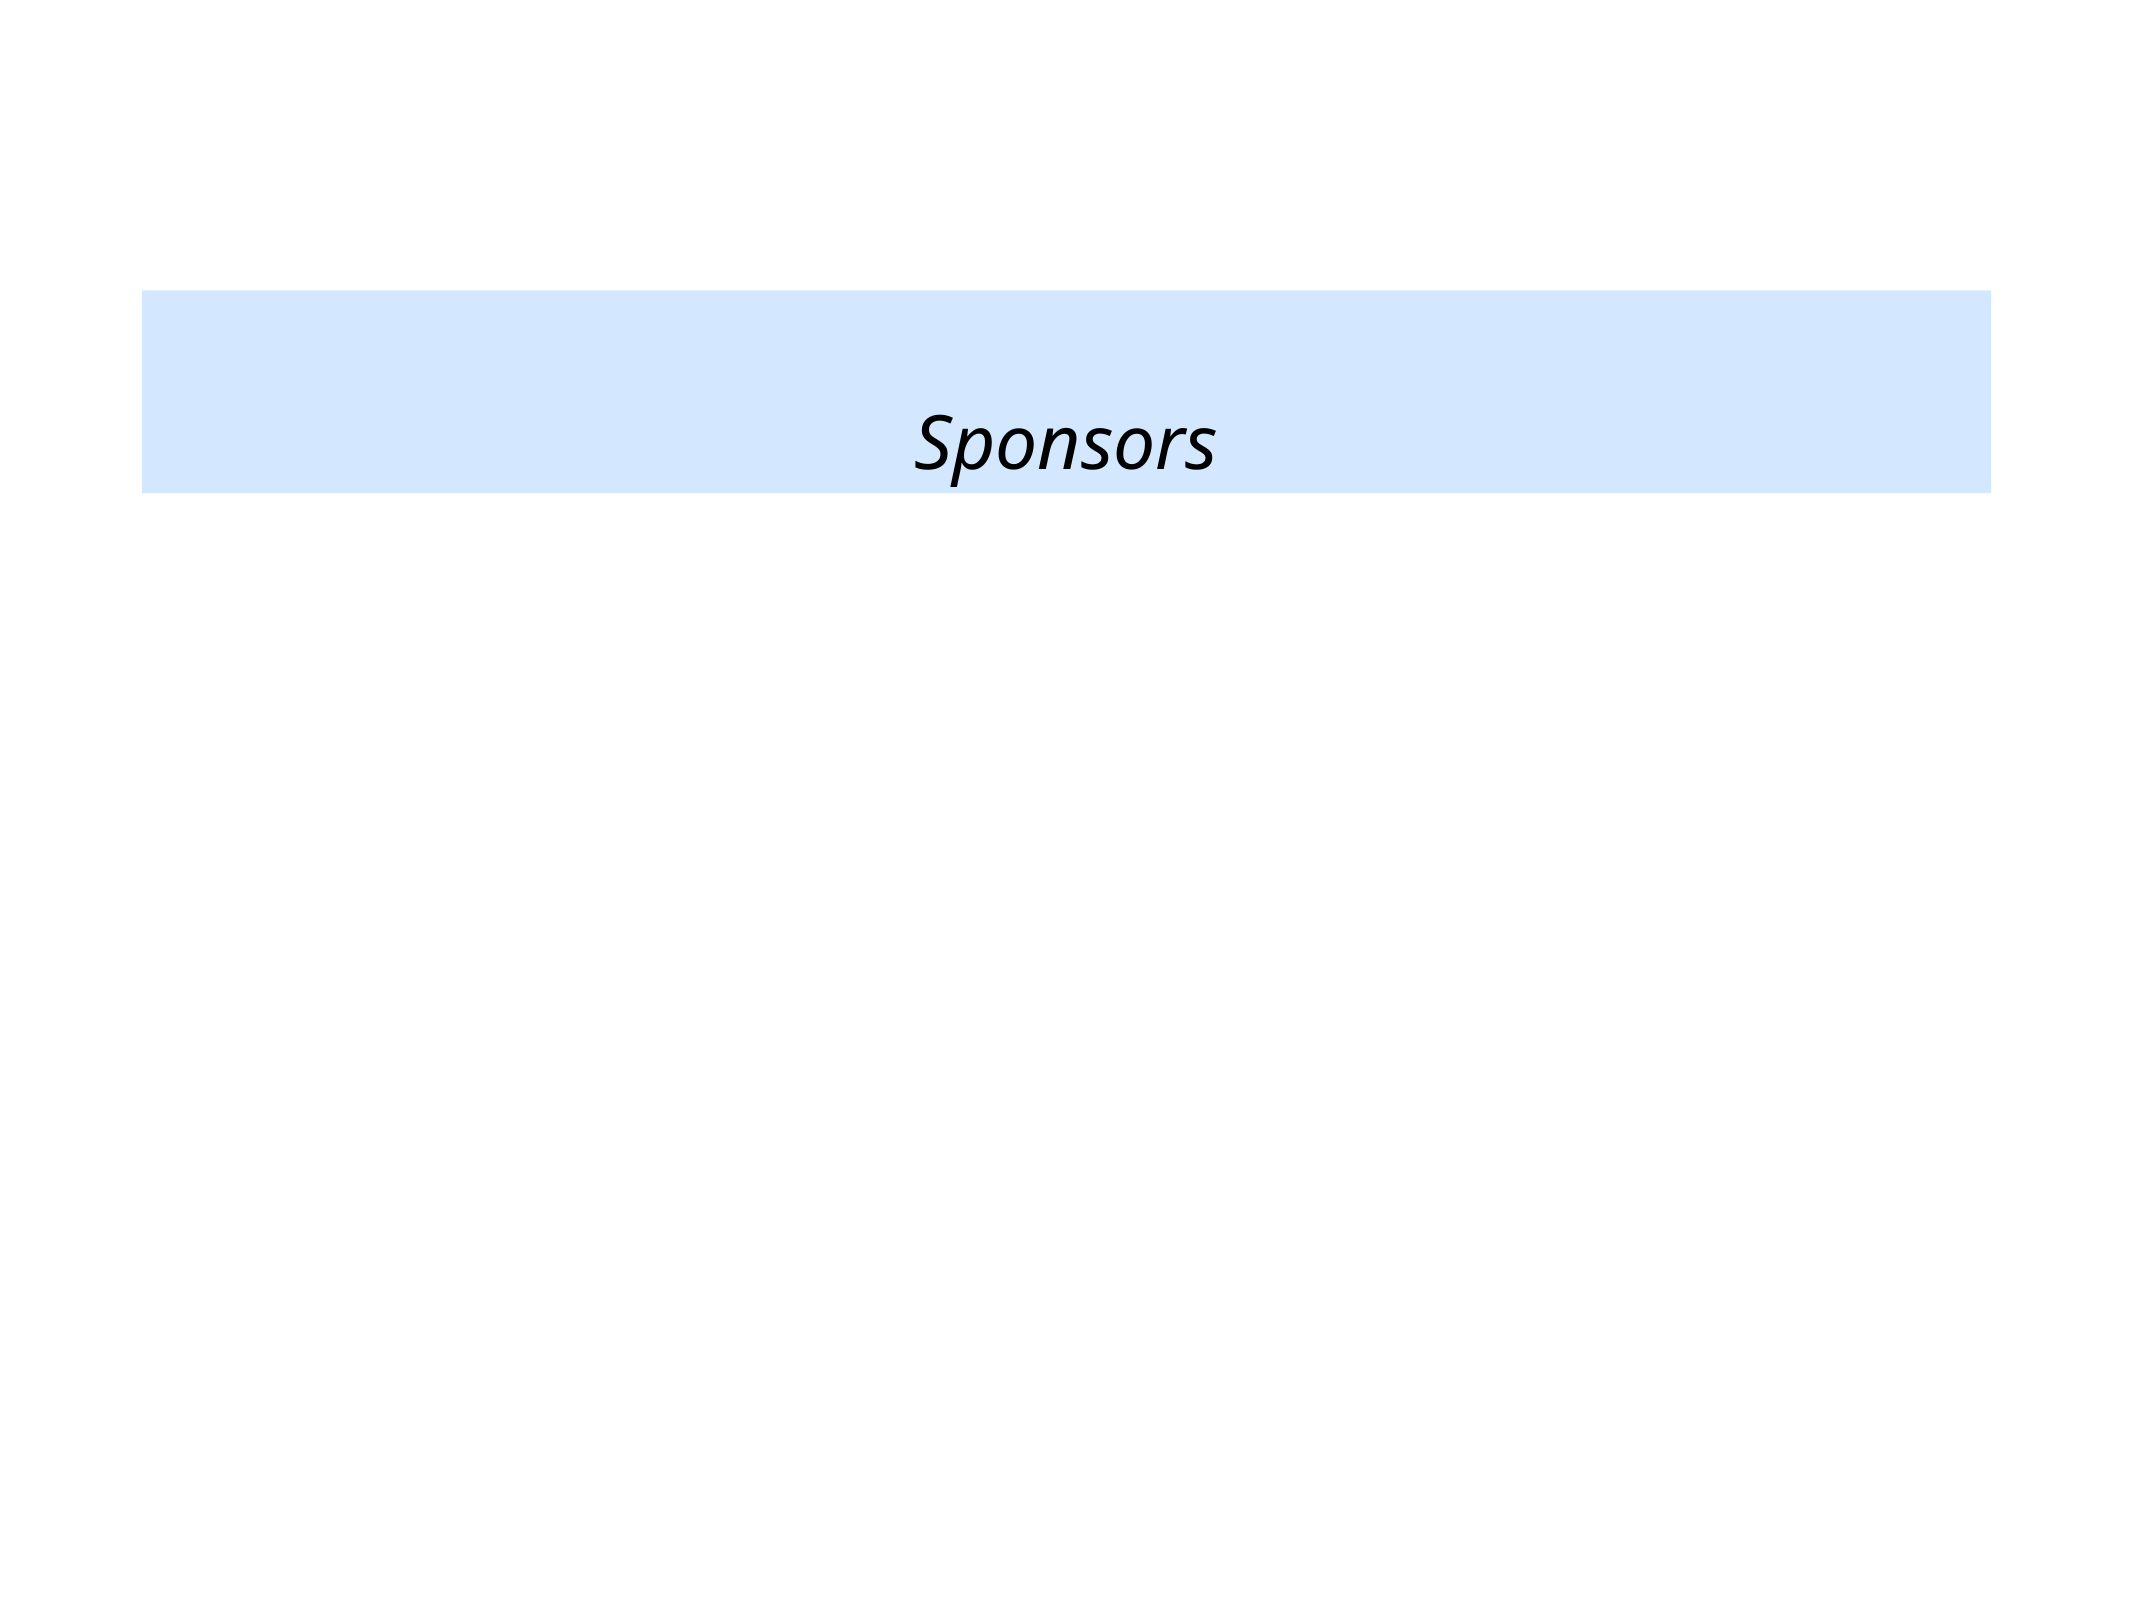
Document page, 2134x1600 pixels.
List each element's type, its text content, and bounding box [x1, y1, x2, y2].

text_box Sponsors [141, 290, 1992, 494]
